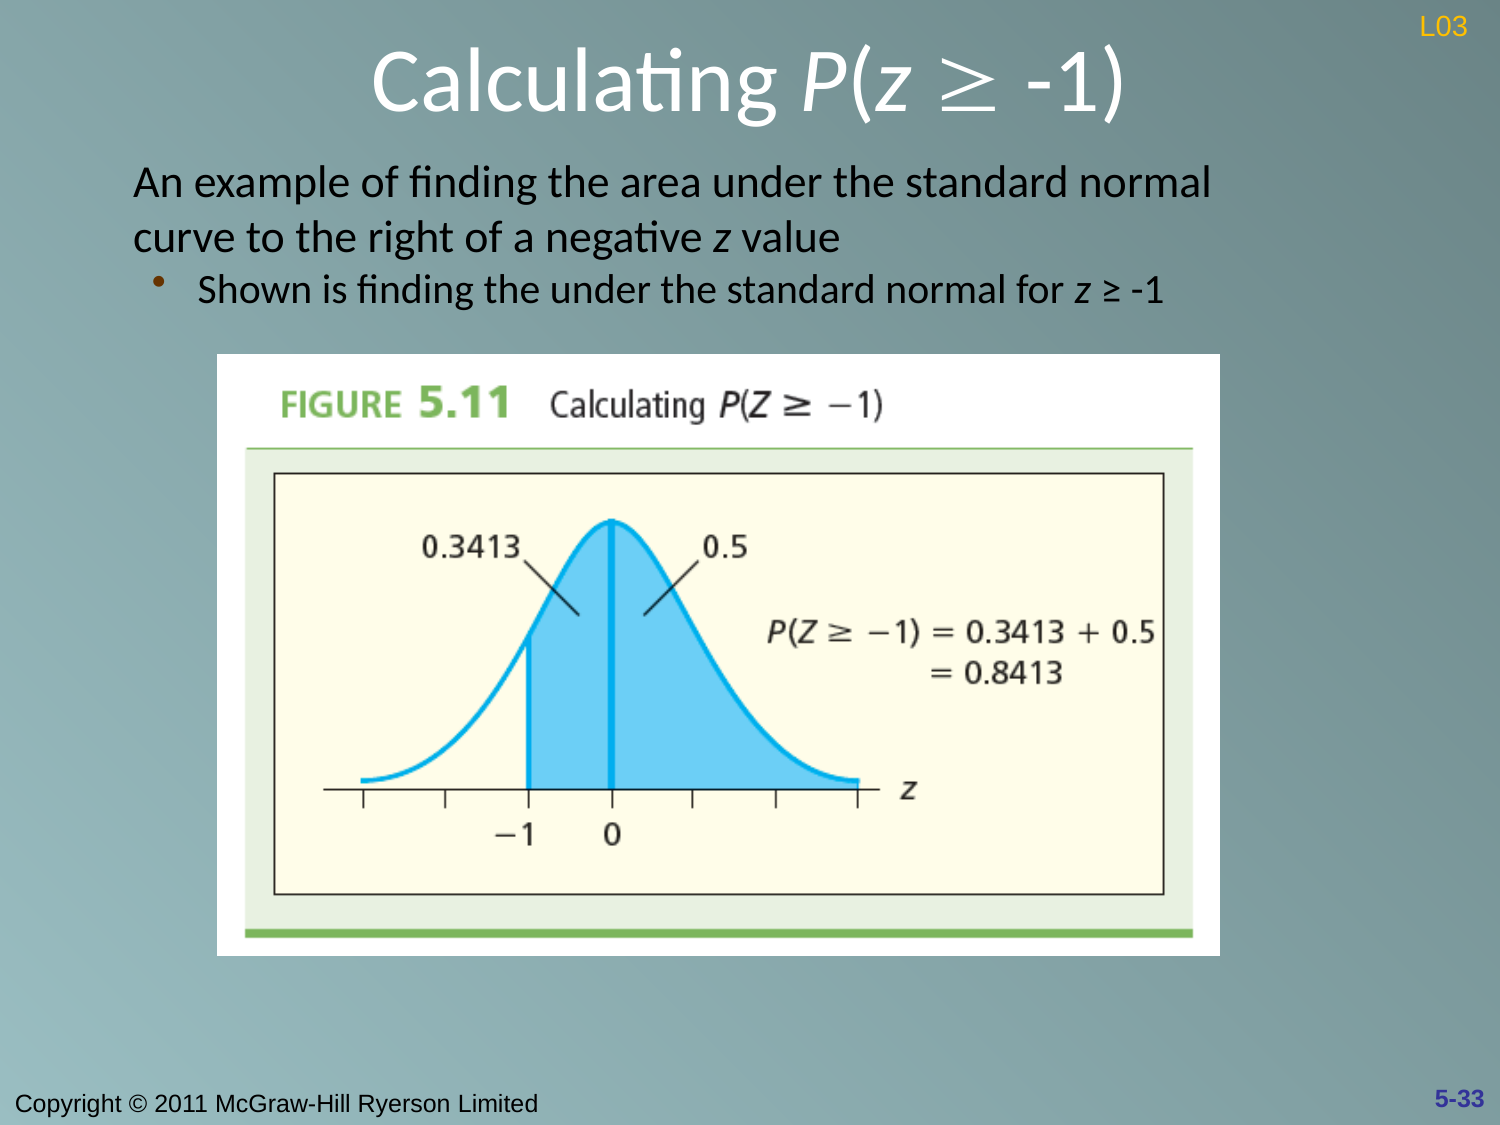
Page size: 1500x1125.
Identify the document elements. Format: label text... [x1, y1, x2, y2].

slide_number 5-33 [1149, 1074, 1500, 1125]
picture [216, 354, 1220, 956]
title Calculating P(z  -1) [99, 0, 1400, 151]
text_box L03 [1387, 0, 1500, 50]
text_box An example of finding the area under the standard normal curve to the right of a negative z value Shown is finding the under the standard normal for z ≥ -1 [118, 144, 1316, 319]
